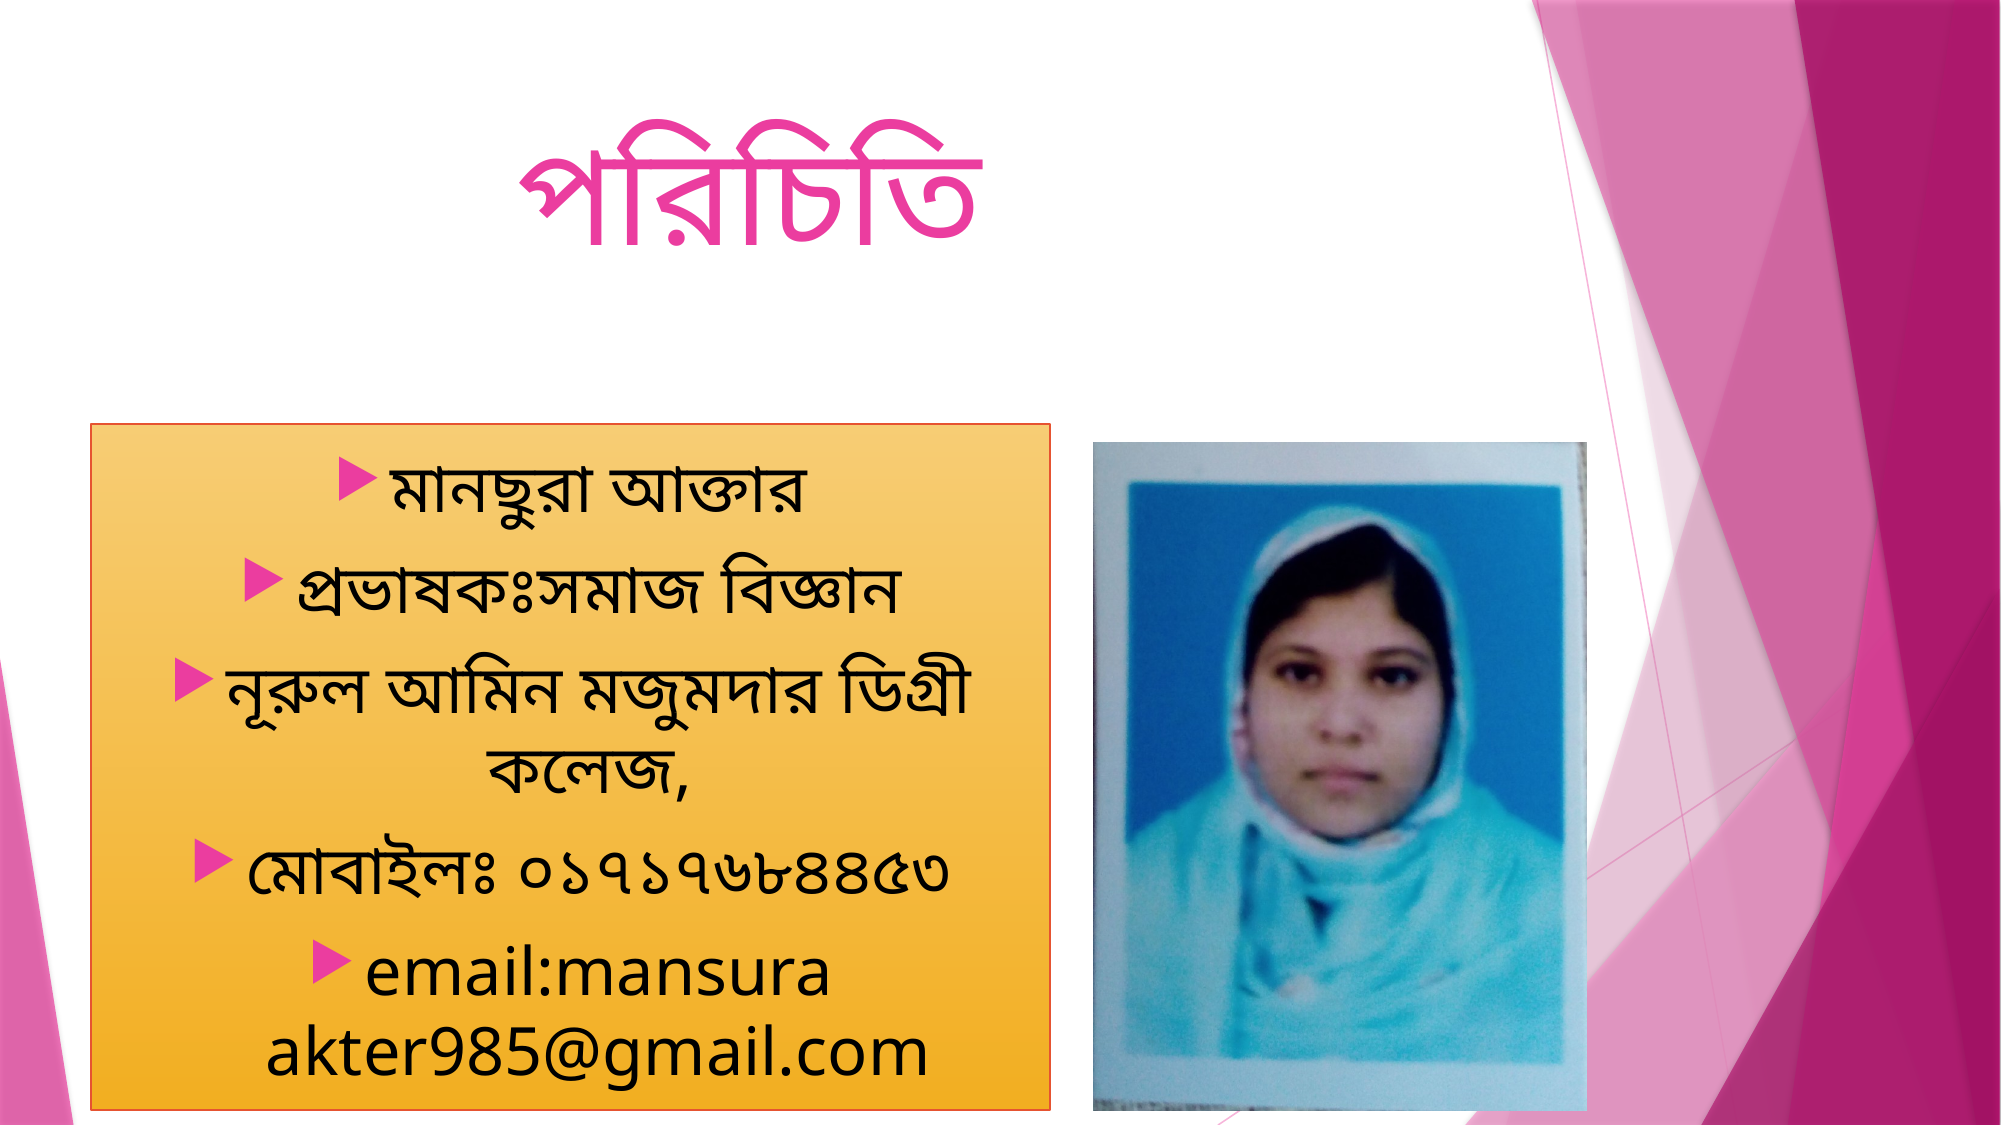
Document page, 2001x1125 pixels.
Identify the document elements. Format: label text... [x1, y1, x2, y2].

title পরিচিতি [111, 99, 1522, 317]
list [1092, 441, 1588, 1111]
list মানছুরা আক্তার প্রভাষকঃসমাজ বিজ্ঞান নূরুল আমিন মজুমদার ডিগ্রী কলেজ, মোবাইলঃ ০১৭১৭৬৮৪৪৫৩ email:mansura akter985@gmail.com [90, 423, 1051, 1111]
